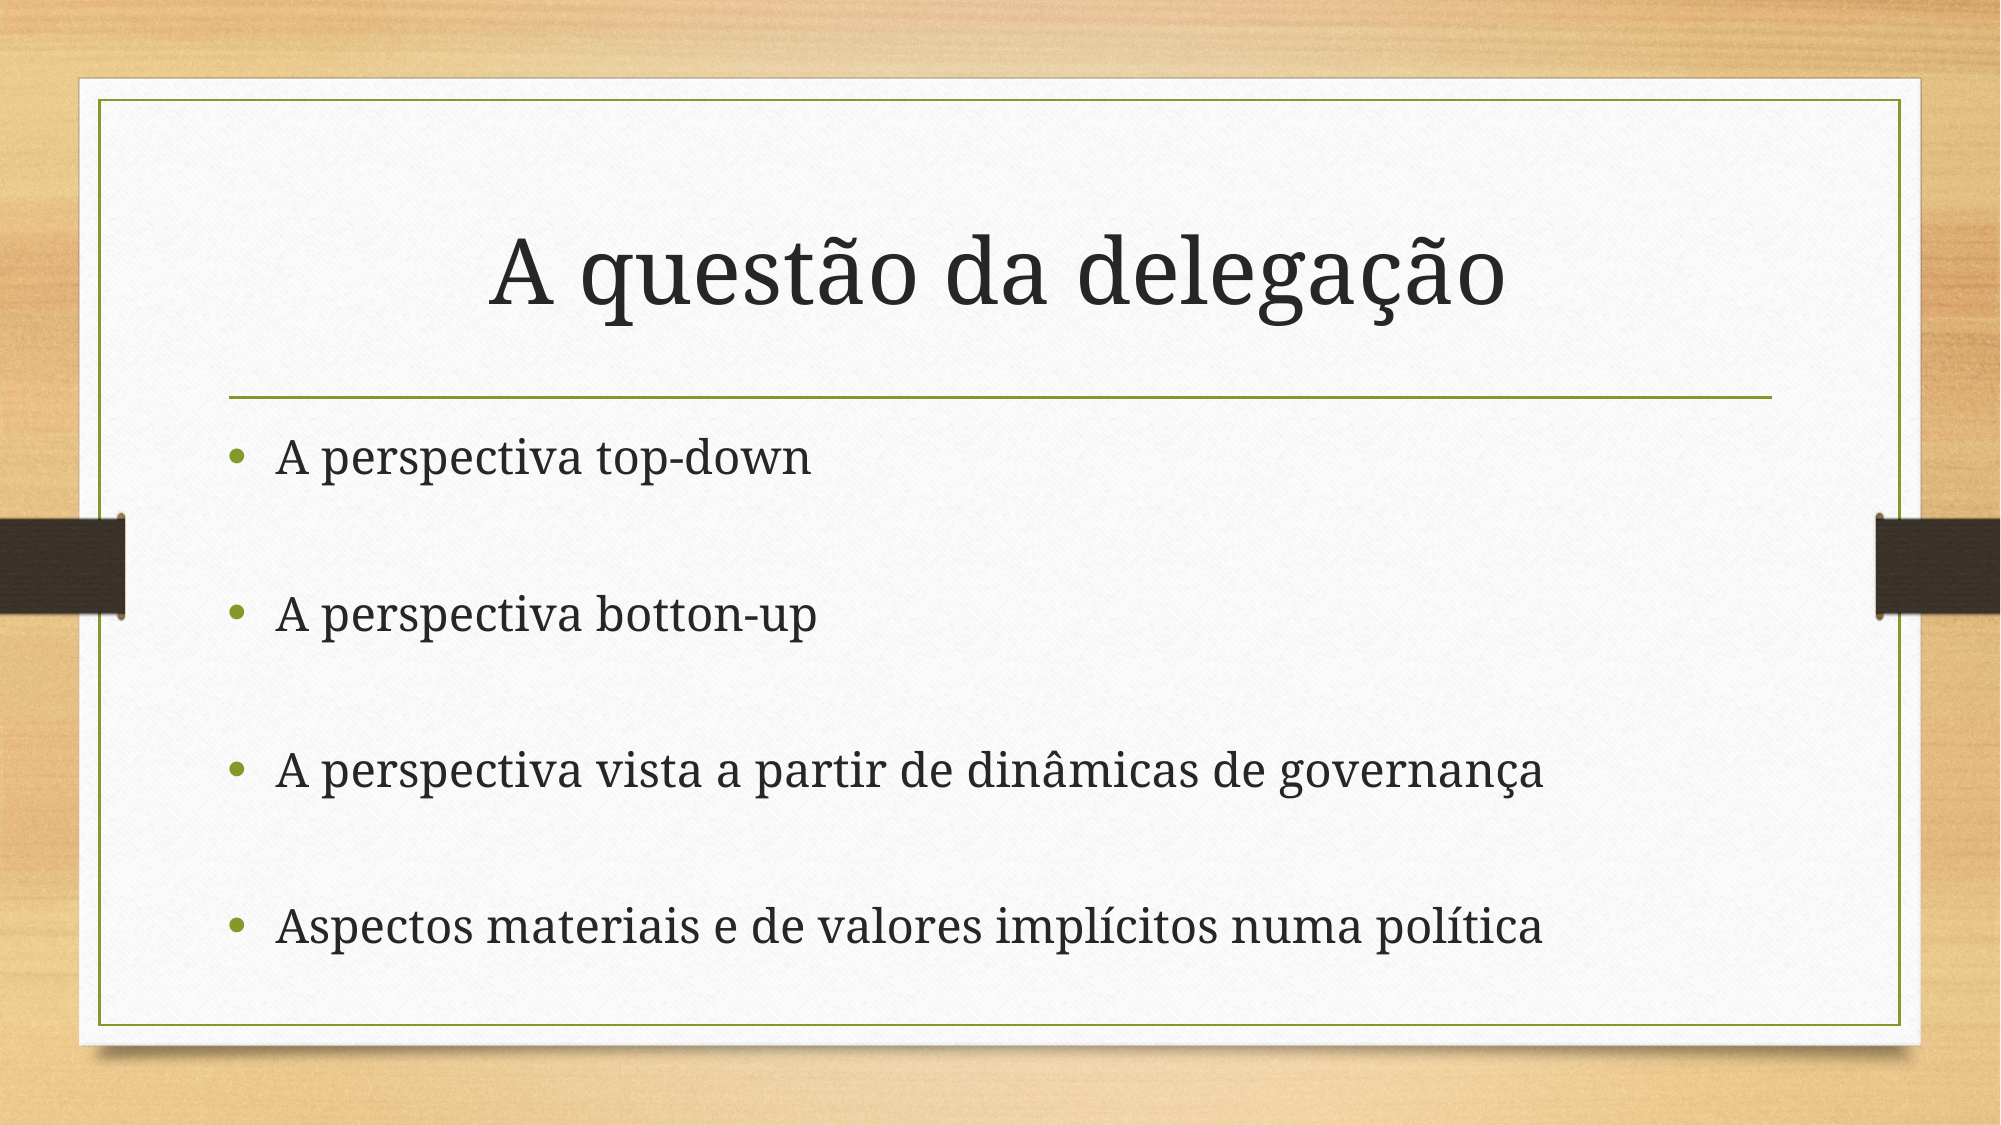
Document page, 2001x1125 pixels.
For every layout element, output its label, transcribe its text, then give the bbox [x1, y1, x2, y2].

picture [0, 0, 2001, 1125]
title A questão da delegação [212, 161, 1788, 375]
list A perspectiva top-down A perspectiva botton-up A perspectiva vista a partir de dinâmicas de governança Aspectos materiais e de valores implícitos numa política [212, 419, 1788, 964]
